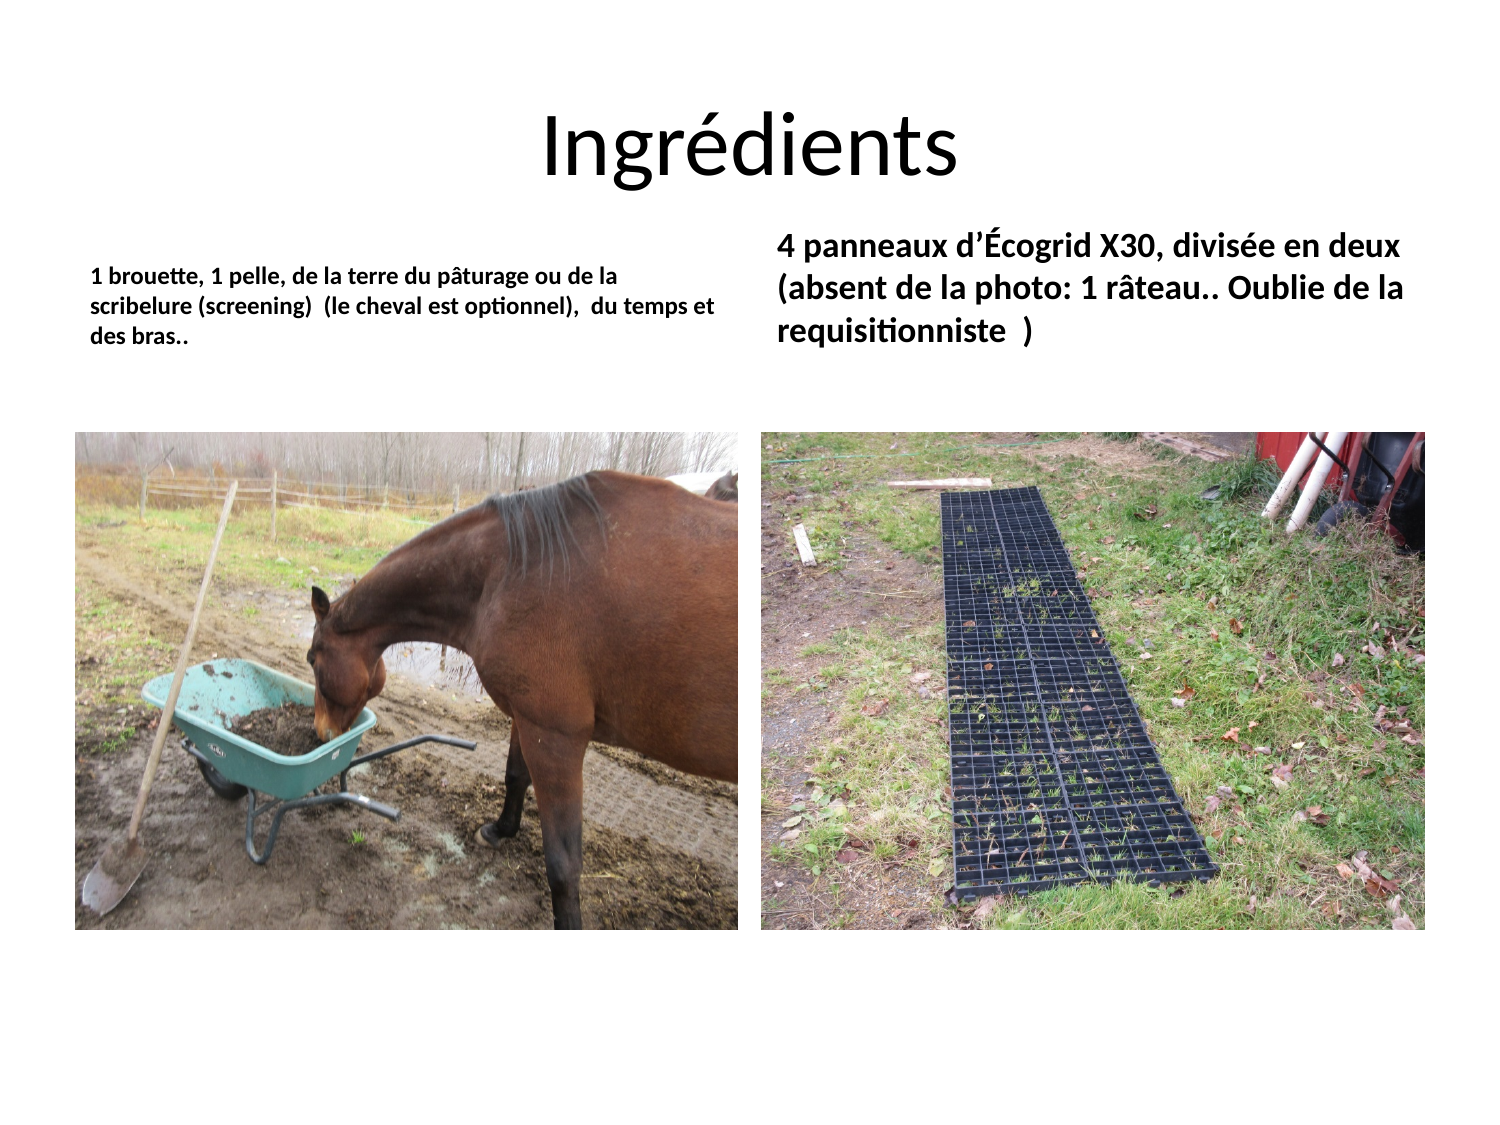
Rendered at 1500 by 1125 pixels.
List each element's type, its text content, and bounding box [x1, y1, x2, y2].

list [74, 432, 738, 930]
list 1 brouette, 1 pelle, de la terre du pâturage ou de la scribelure (screening) (le cheval est optionnel), du temps et des bras.. [75, 251, 738, 357]
list 4 panneaux d’Écogrid X30, divisée en deux (absent de la photo: 1 râteau.. Oublie de la requisitionniste ) [761, 251, 1425, 357]
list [761, 431, 1426, 930]
title Ingrédients [75, 45, 1425, 233]
